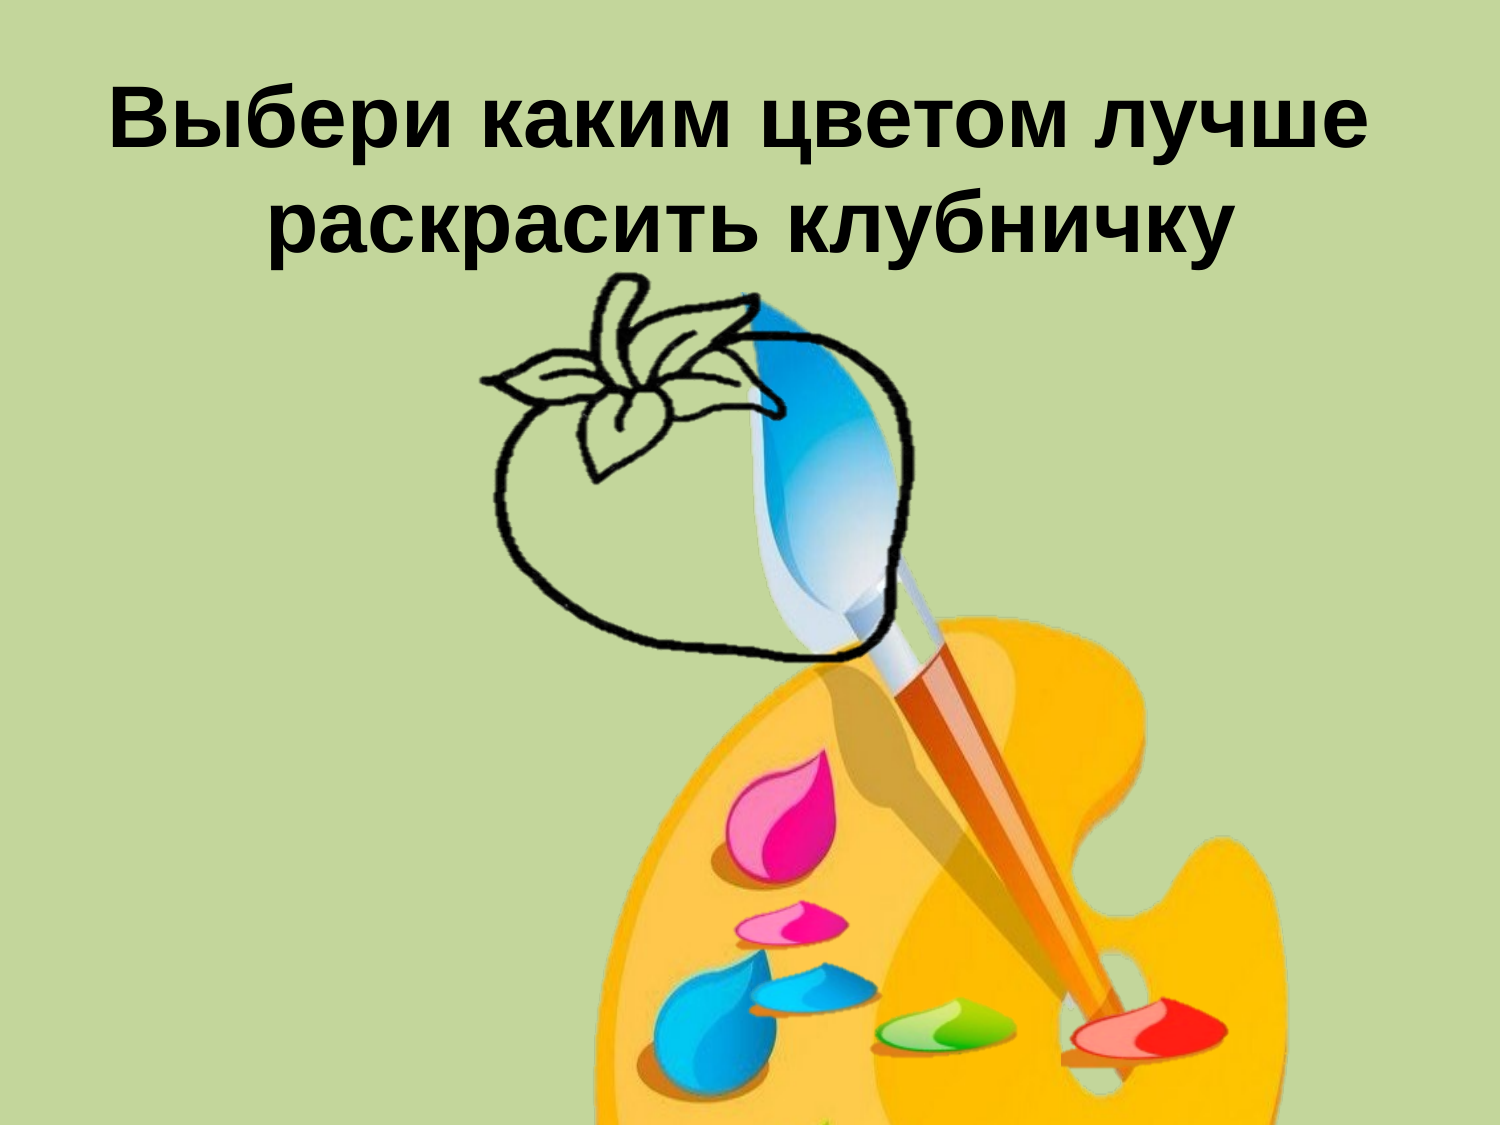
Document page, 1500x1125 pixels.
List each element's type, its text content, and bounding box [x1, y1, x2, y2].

picture [474, 269, 1313, 1125]
text_box Выбери каким цветом лучше раскрасить клубничку [29, 52, 1473, 279]
